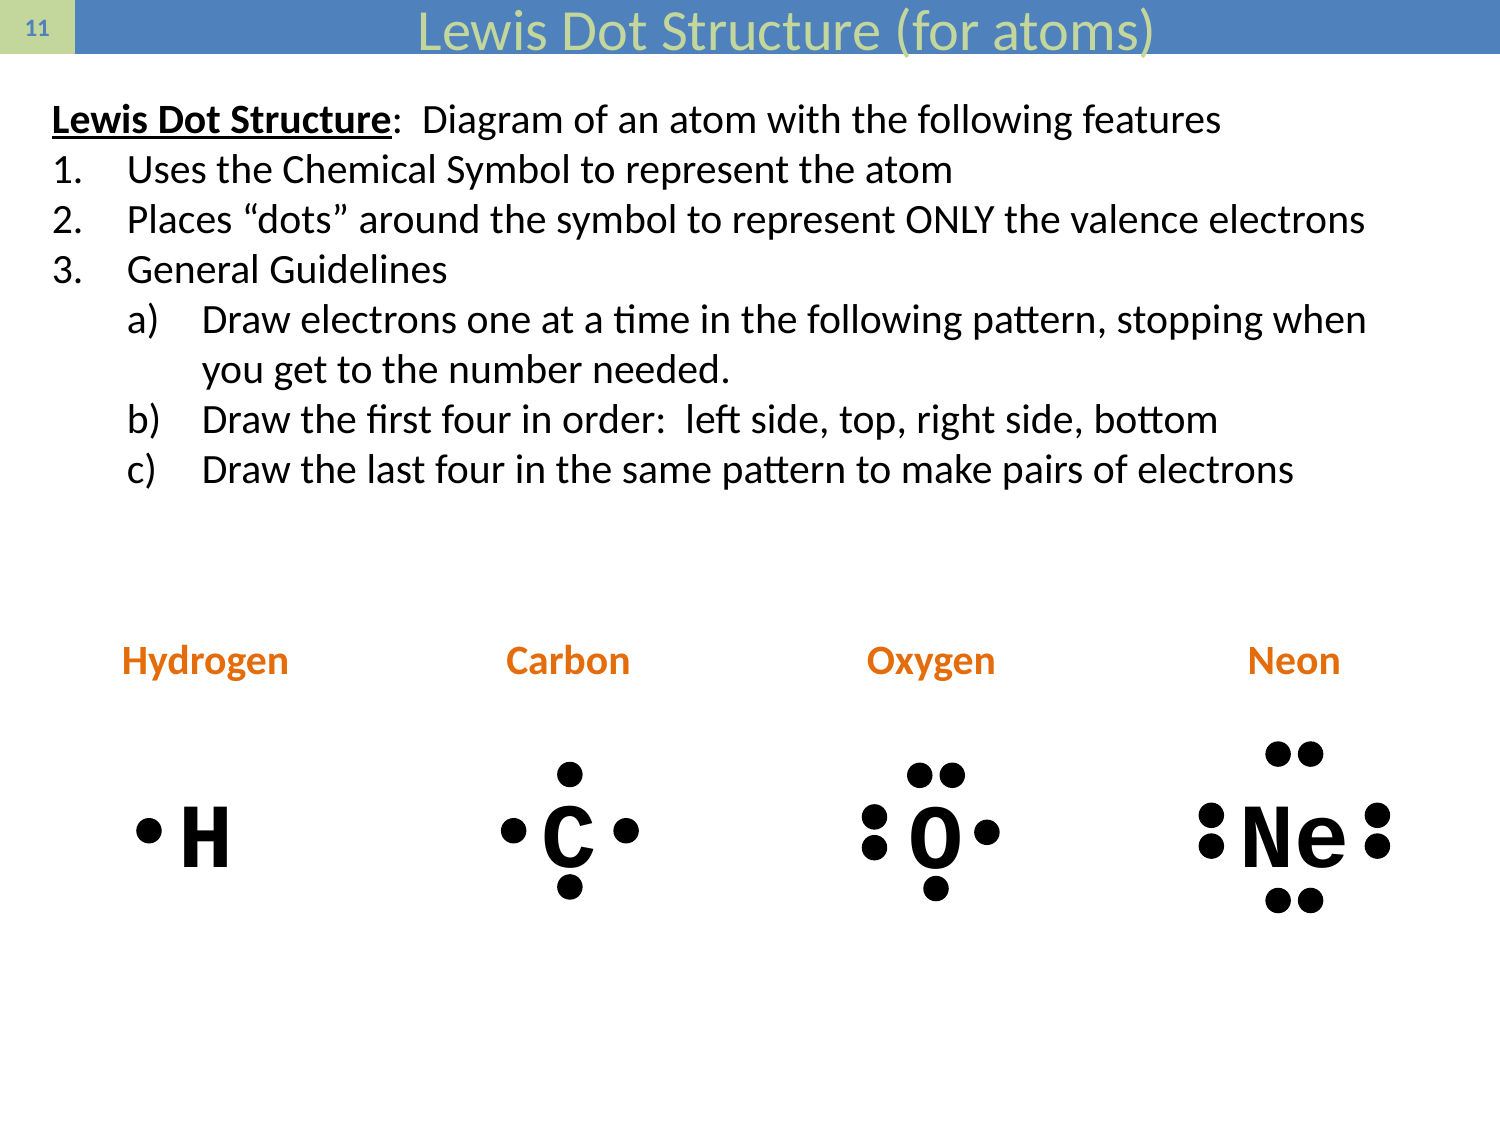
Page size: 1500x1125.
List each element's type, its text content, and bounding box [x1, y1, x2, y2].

text_box [1196, 831, 1227, 861]
text_box Neon [1137, 625, 1452, 691]
text_box [972, 817, 1002, 848]
text_box [859, 832, 890, 863]
text_box Lewis Dot Structure: Diagram of an atom with the following features Uses the Chemical Symbol to represent the atom Places “dots” around the symbol to represent ONLY the valence electrons General Guidelines Draw electrons one at a time in the following pattern, stopping when you get to the number needed. Draw the first four in order: left side, top, right side, bottom Draw the last four in the same pattern to make pairs of electrons [37, 84, 1427, 500]
text_box C [526, 785, 611, 876]
text_box [1196, 800, 1227, 831]
text_box [937, 760, 968, 791]
text_box [1295, 885, 1326, 916]
text_box [1362, 800, 1393, 831]
text_box Hydrogen [48, 625, 363, 691]
text_box [921, 873, 951, 904]
text_box [134, 815, 164, 846]
text_box Oxygen [774, 625, 1089, 691]
text_box [498, 815, 529, 846]
text_box [555, 759, 585, 790]
text_box [611, 815, 641, 846]
text_box H [163, 785, 249, 876]
text_box Ne [1235, 785, 1354, 876]
text_box [555, 872, 585, 902]
text_box [1362, 831, 1393, 861]
text_box [904, 760, 935, 791]
text_box [1295, 739, 1326, 769]
text_box O [893, 787, 979, 878]
text_box [859, 802, 890, 832]
title Lewis Dot Structure (for atoms) [75, 0, 1500, 54]
text_box [1263, 739, 1293, 769]
text_box [1263, 885, 1293, 916]
text_box Carbon [411, 625, 726, 691]
